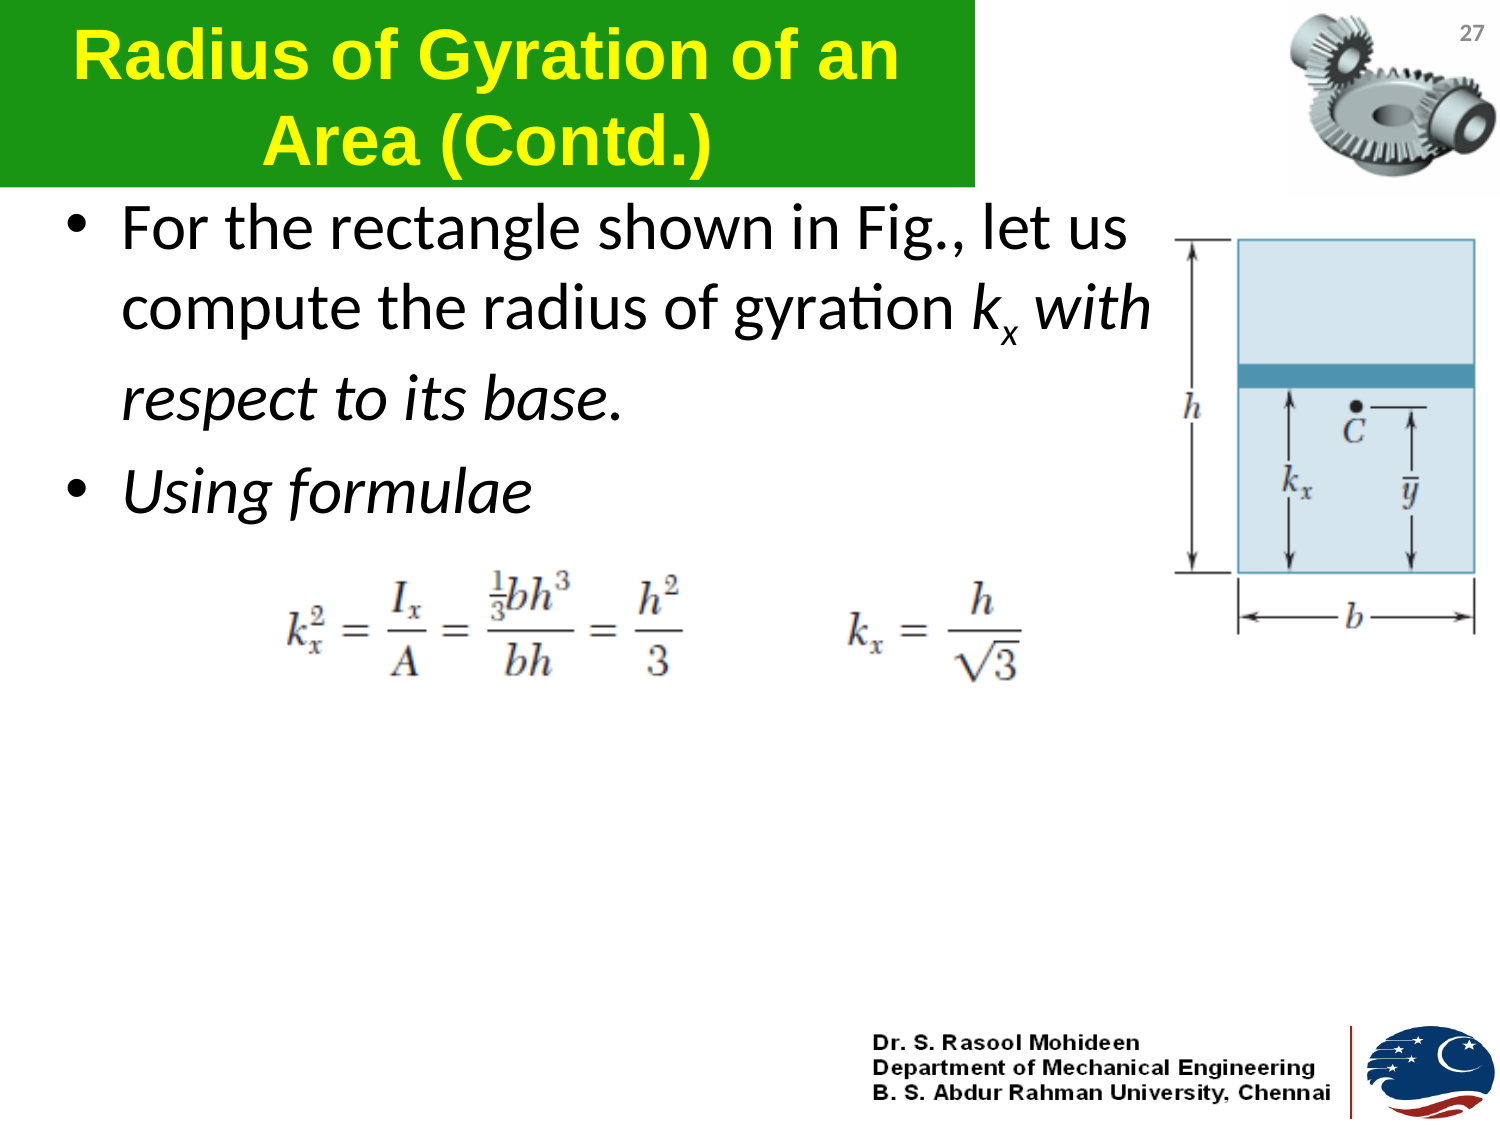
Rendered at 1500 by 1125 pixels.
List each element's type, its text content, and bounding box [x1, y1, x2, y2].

title Radius of Gyration of an Area (Contd.) [0, 0, 975, 188]
slide_number 27 [1362, 0, 1500, 63]
picture [262, 549, 1057, 707]
picture [862, 1024, 1500, 1125]
picture [1287, 0, 1500, 198]
picture [1149, 199, 1500, 643]
list For the rectangle shown in Fig., let us compute the radius of gyration kx with respect to its base. Using formulae [50, 174, 1400, 918]
